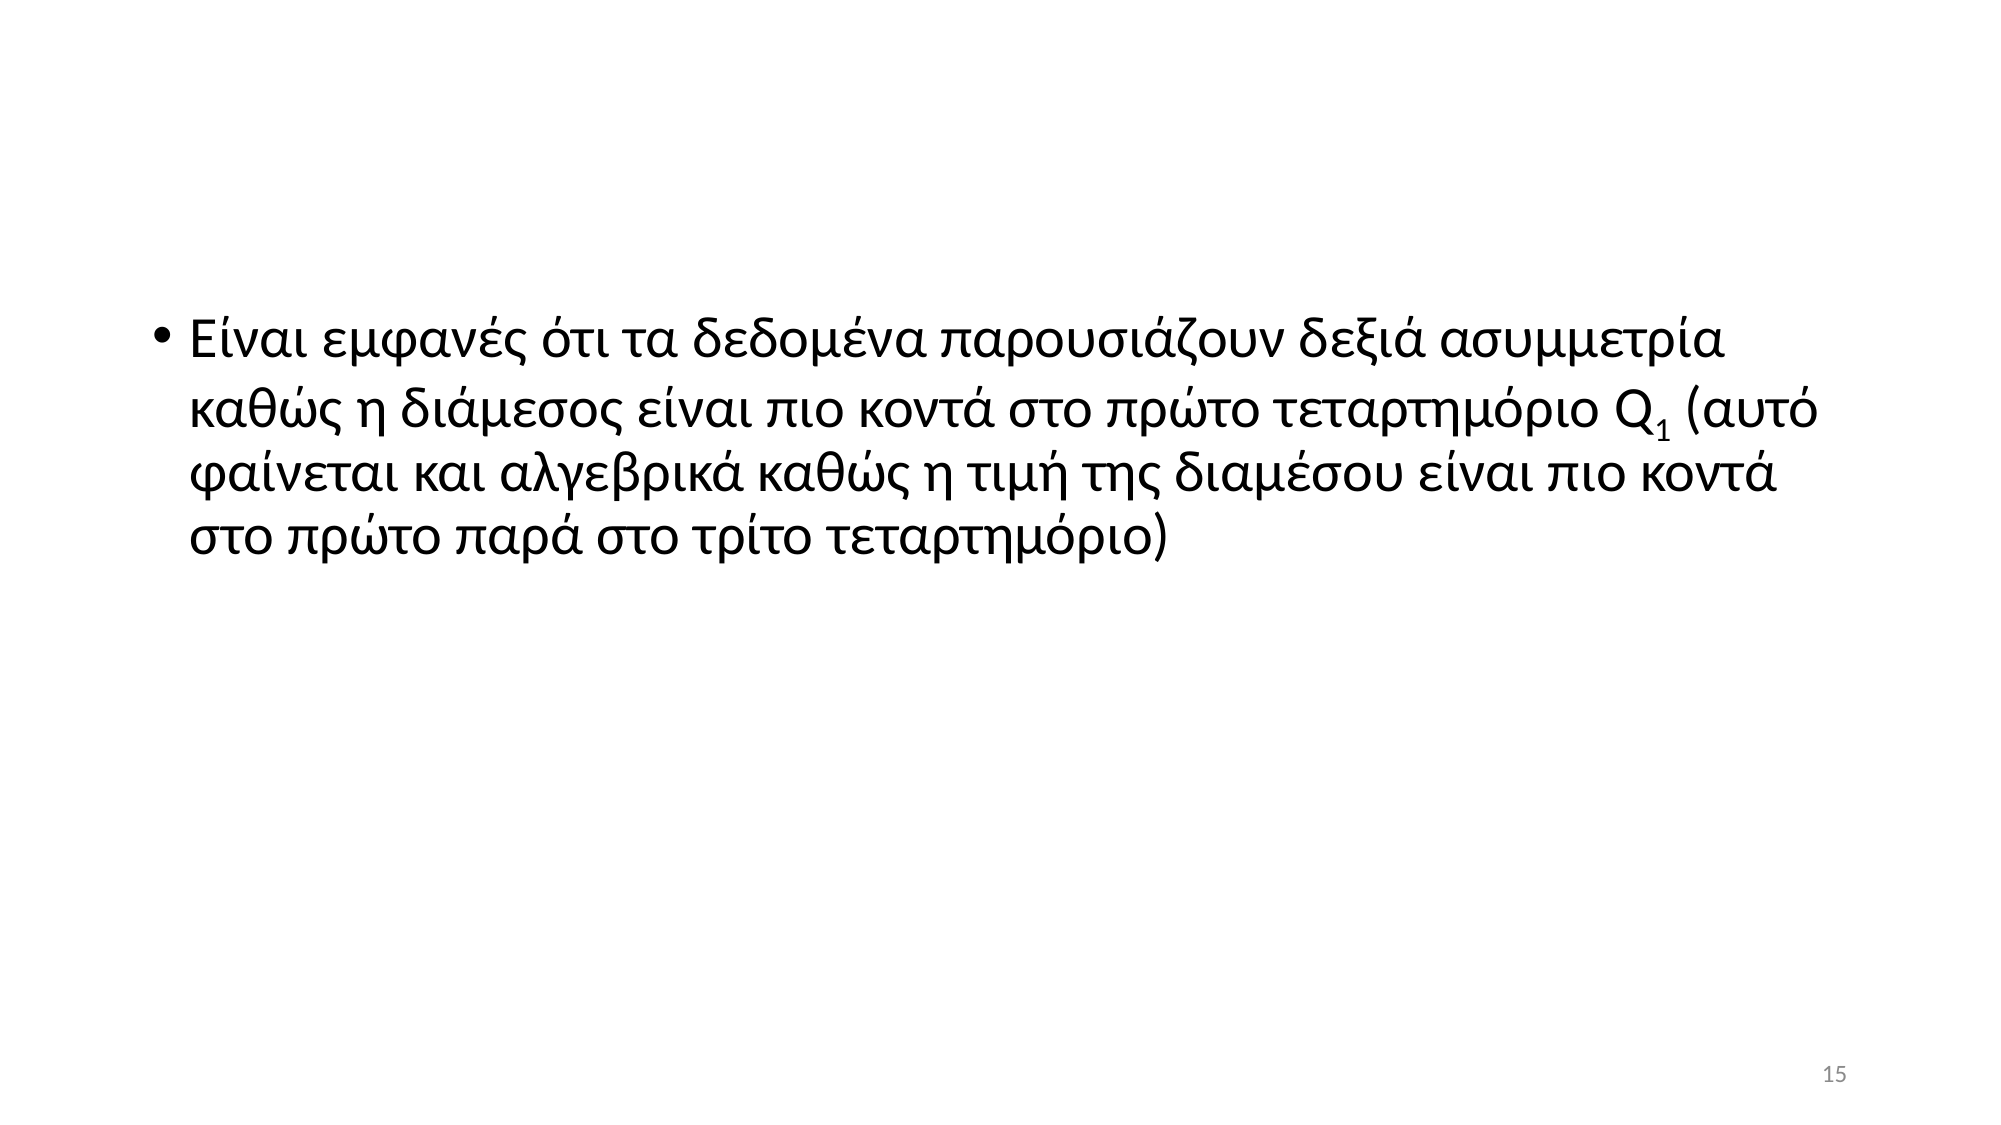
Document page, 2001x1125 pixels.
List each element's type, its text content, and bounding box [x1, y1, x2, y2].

slide_number 15 [1412, 1042, 1863, 1103]
list Είναι εμφανές ότι τα δεδομένα παρουσιάζουν δεξιά ασυμμετρία καθώς η διάμεσος είναι πιο κοντά στο πρώτο τεταρτημόριο Q1 (αυτό φαίνεται και αλγεβρικά καθώς η τιμή της διαμέσου είναι πιο κοντά στο πρώτο παρά στο τρίτο τεταρτημόριο) [137, 299, 1863, 1014]
